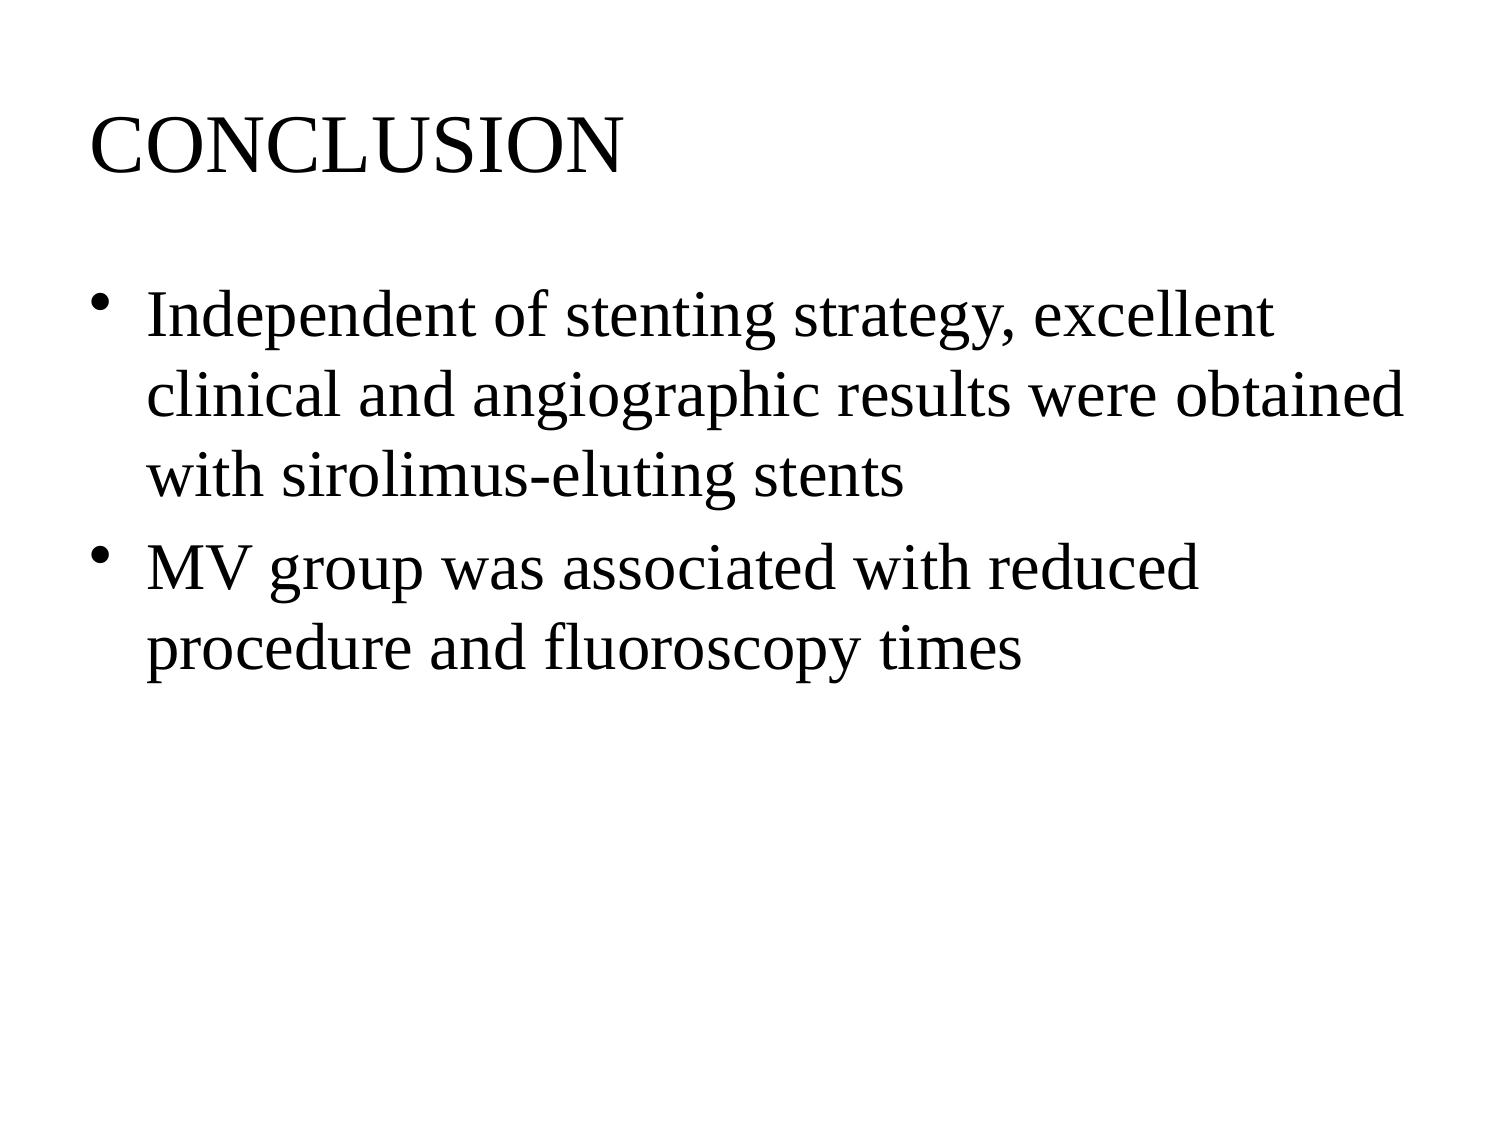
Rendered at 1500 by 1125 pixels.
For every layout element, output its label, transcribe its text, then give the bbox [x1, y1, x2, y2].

list Independent of stenting strategy, excellent clinical and angiographic results were obtained with sirolimus-eluting stents MV group was associated with reduced procedure and fluoroscopy times [74, 262, 1426, 1006]
title CONCLUSION [74, 44, 1426, 233]
